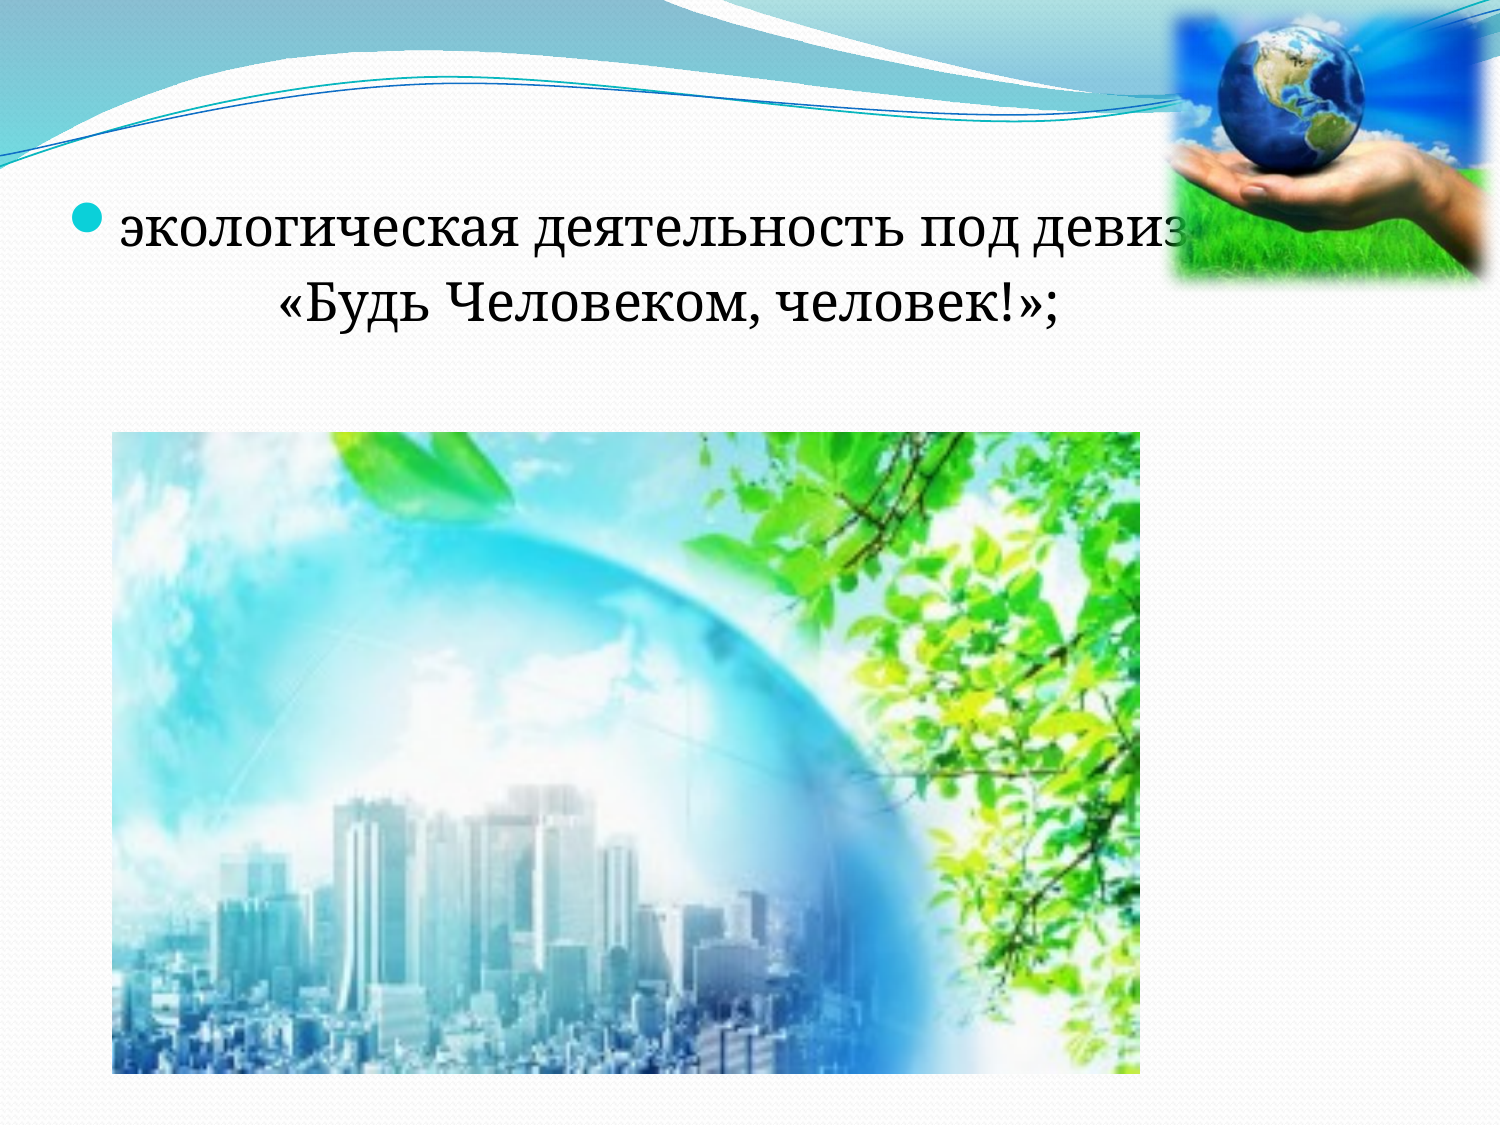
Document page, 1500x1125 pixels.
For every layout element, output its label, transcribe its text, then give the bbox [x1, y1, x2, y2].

list экологическая деятельность под девизом «Будь Человеком, человек!»; [53, 184, 1404, 905]
picture [1157, 0, 1500, 296]
picture [111, 432, 1140, 1074]
